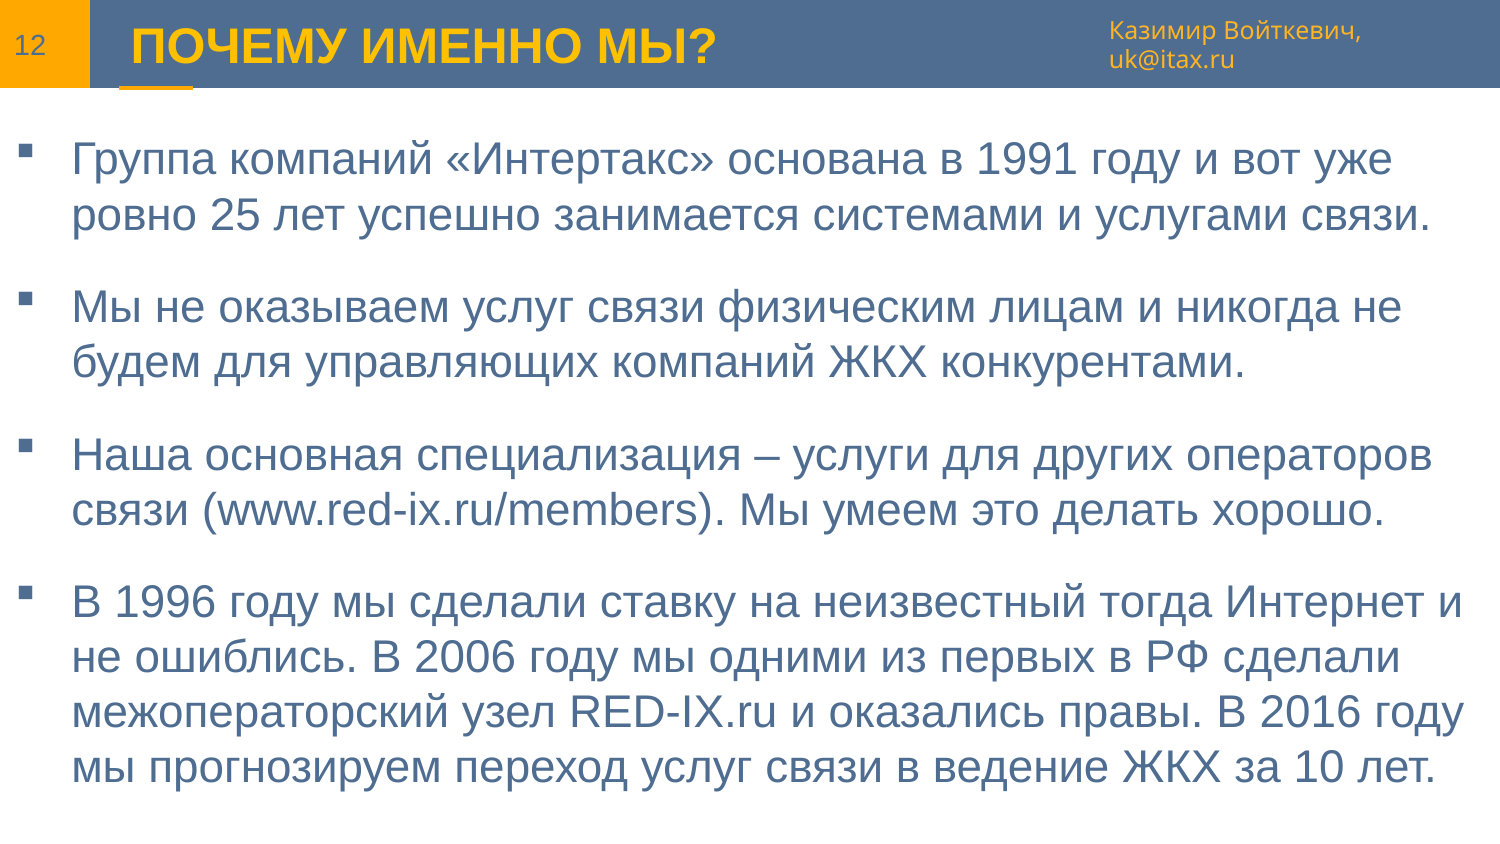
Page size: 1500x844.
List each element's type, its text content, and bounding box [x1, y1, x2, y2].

text_box Казимир Войткевич, uk@itax.ru [1094, 0, 1500, 88]
slide_number 12 [0, 0, 89, 88]
text_box Группа компаний «Интертакс» основана в 1991 году и вот уже ровно 25 лет успешно занимается системами и услугами связи. Мы не оказываем услуг связи физическим лицам и никогда не будем для управляющих компаний ЖКХ конкурентами. Наша основная специализация – услуги для других операторов связи (www.red-ix.ru/members). Мы умеем это делать хорошо. В 1996 году мы сделали ставку на неизвестный тогда Интернет и не ошиблись. В 2006 году мы одними из первых в РФ сделали межоператорский узел RED-IX.ru и оказались правы. В 2016 году мы прогнозируем переход услуг связи в ведение ЖКХ за 10 лет. [0, 114, 1500, 844]
text_box ПОЧЕМУ ИМЕННО МЫ? [115, 0, 996, 88]
